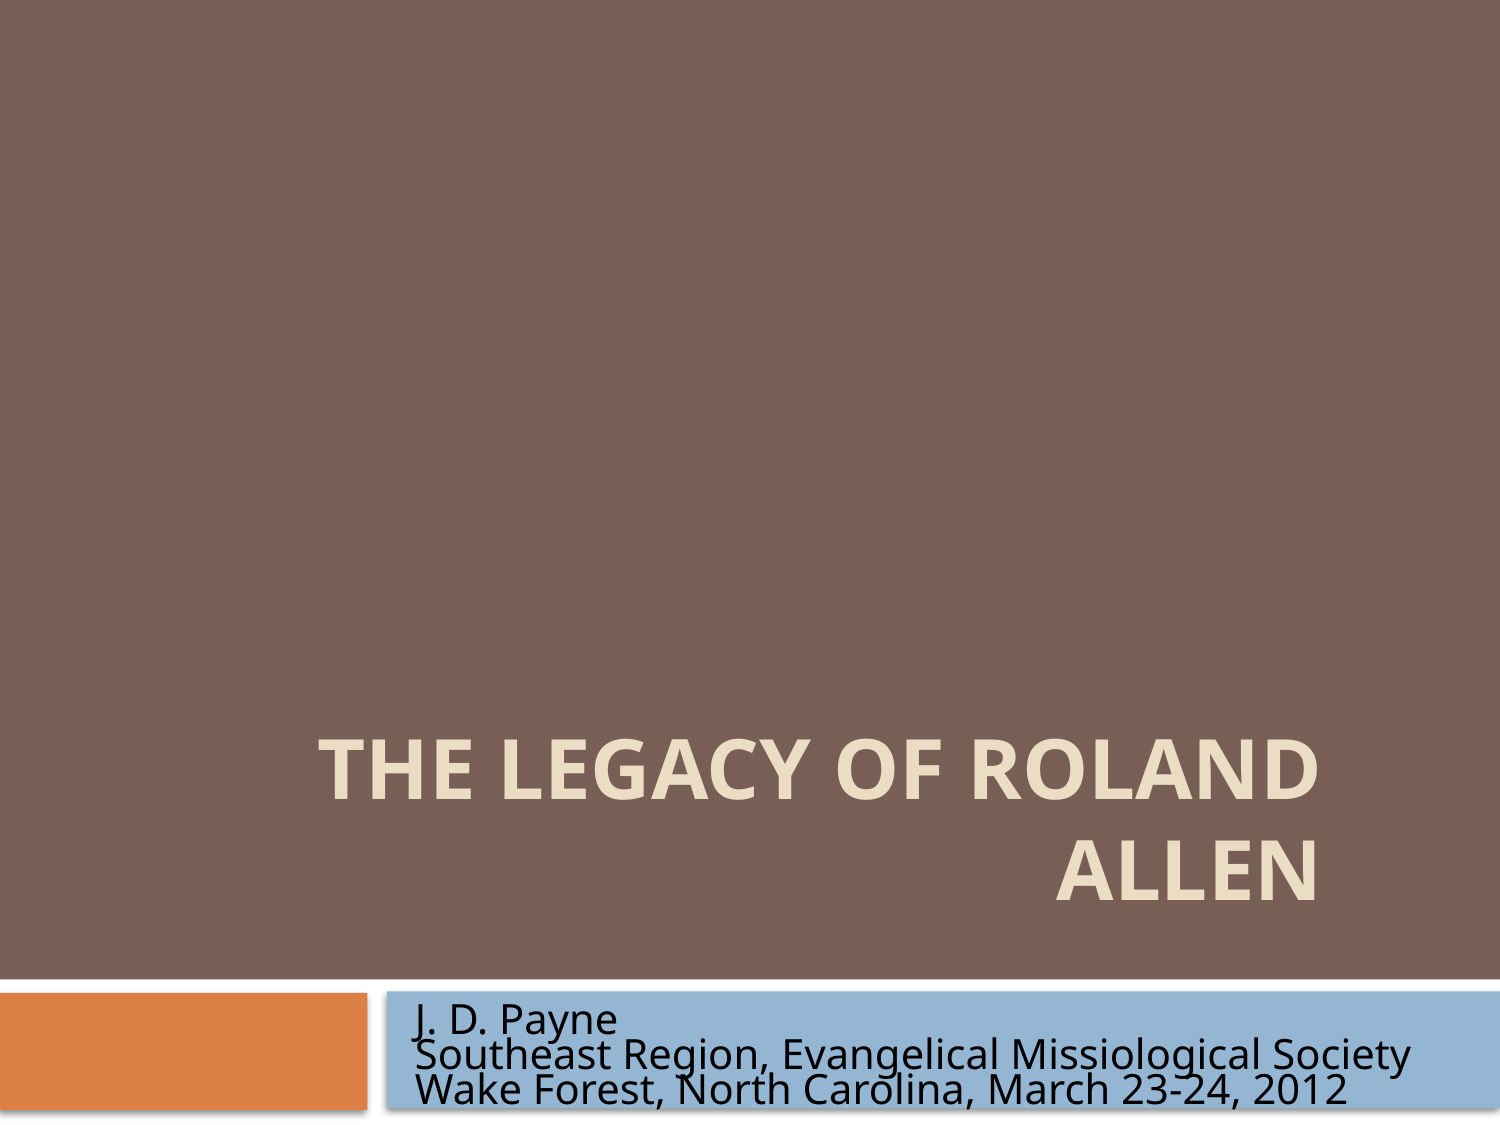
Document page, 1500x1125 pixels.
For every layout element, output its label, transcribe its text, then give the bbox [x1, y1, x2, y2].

title The Legacy of Roland Allen [99, 74, 1338, 926]
subtitle J. D. Payne Southeast Region, Evangelical Missiological Society Wake Forest, North Carolina, March 23-24, 2012 [399, 980, 1451, 1125]
